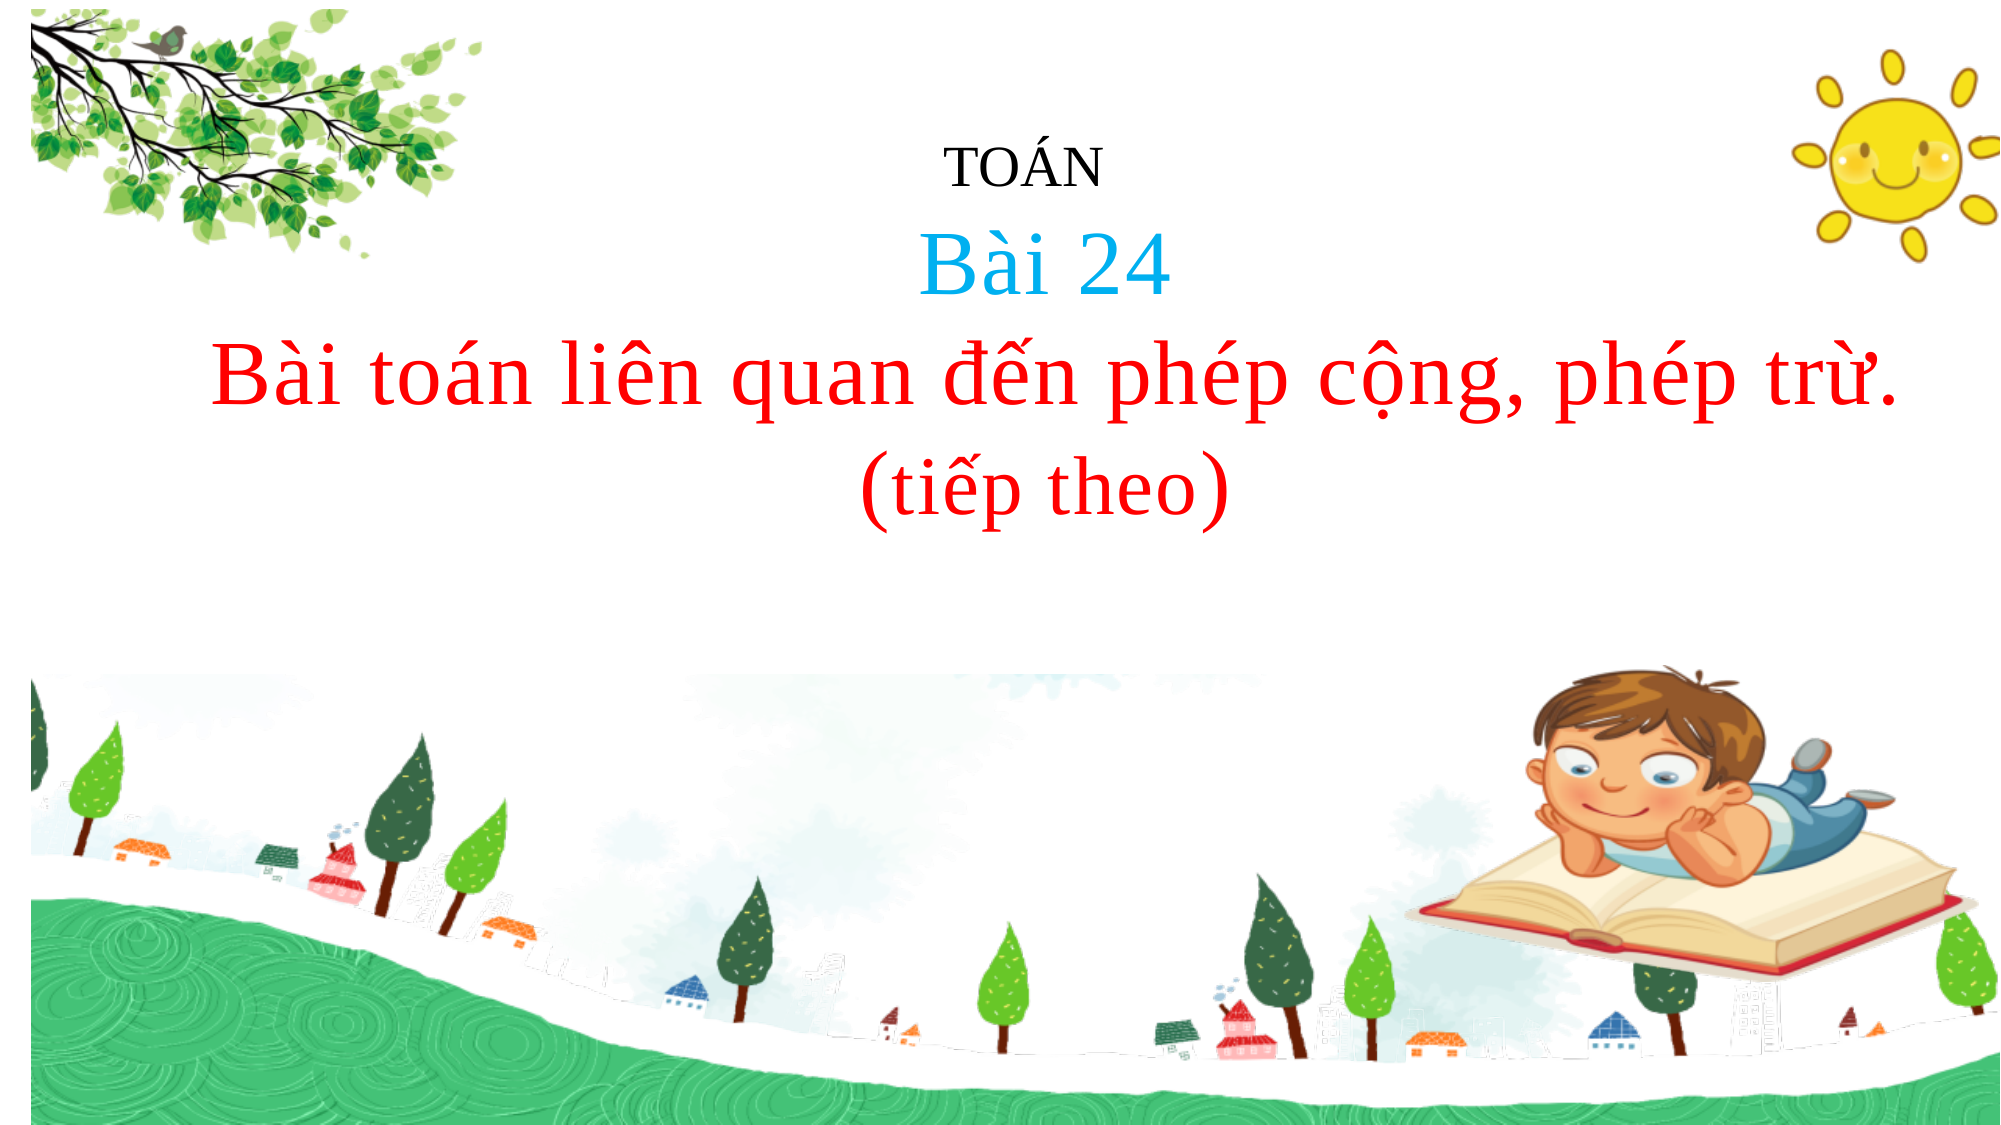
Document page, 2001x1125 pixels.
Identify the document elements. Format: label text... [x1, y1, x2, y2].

picture [1729, 0, 2000, 327]
picture [31, 664, 2000, 1125]
text_box Bài 24 Bài toán liên quan đến phép cộng, phép trừ. (tiếp theo) [111, 195, 1979, 540]
picture [31, 8, 530, 295]
text_box TOÁN [929, 120, 1127, 206]
